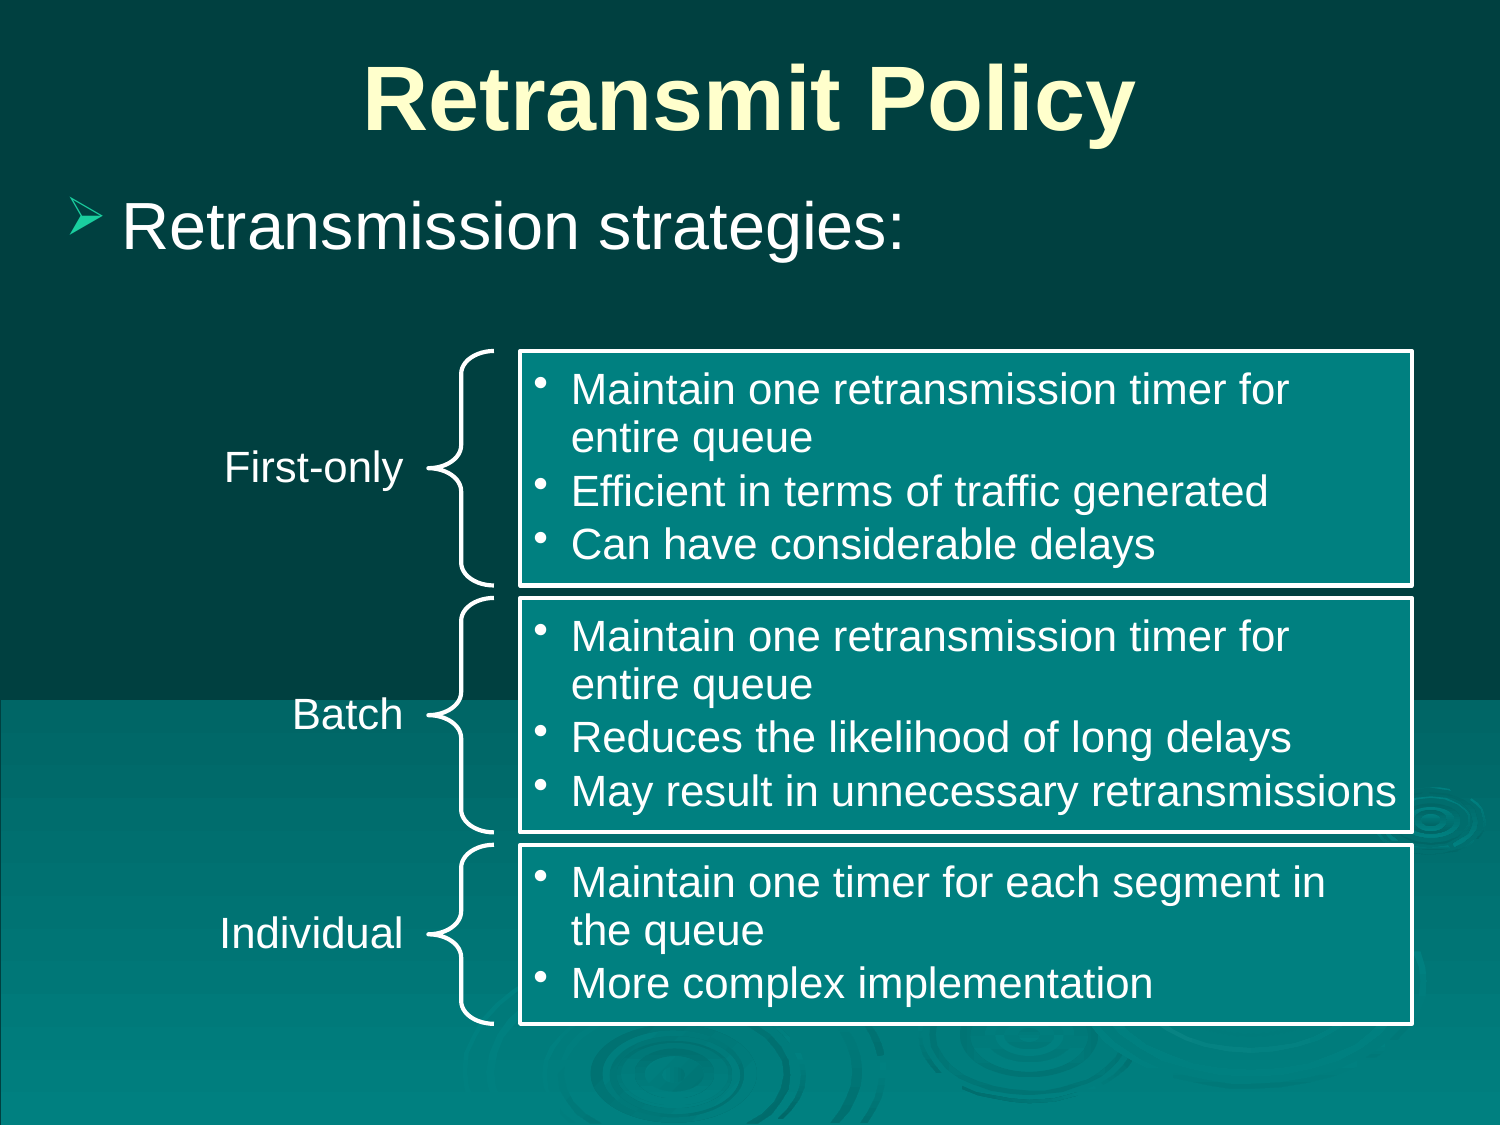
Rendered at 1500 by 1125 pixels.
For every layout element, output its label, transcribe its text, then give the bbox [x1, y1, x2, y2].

list Retransmission strategies: [49, 174, 1476, 1125]
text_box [99, 324, 1413, 1051]
title Retransmit Policy [74, 0, 1426, 174]
